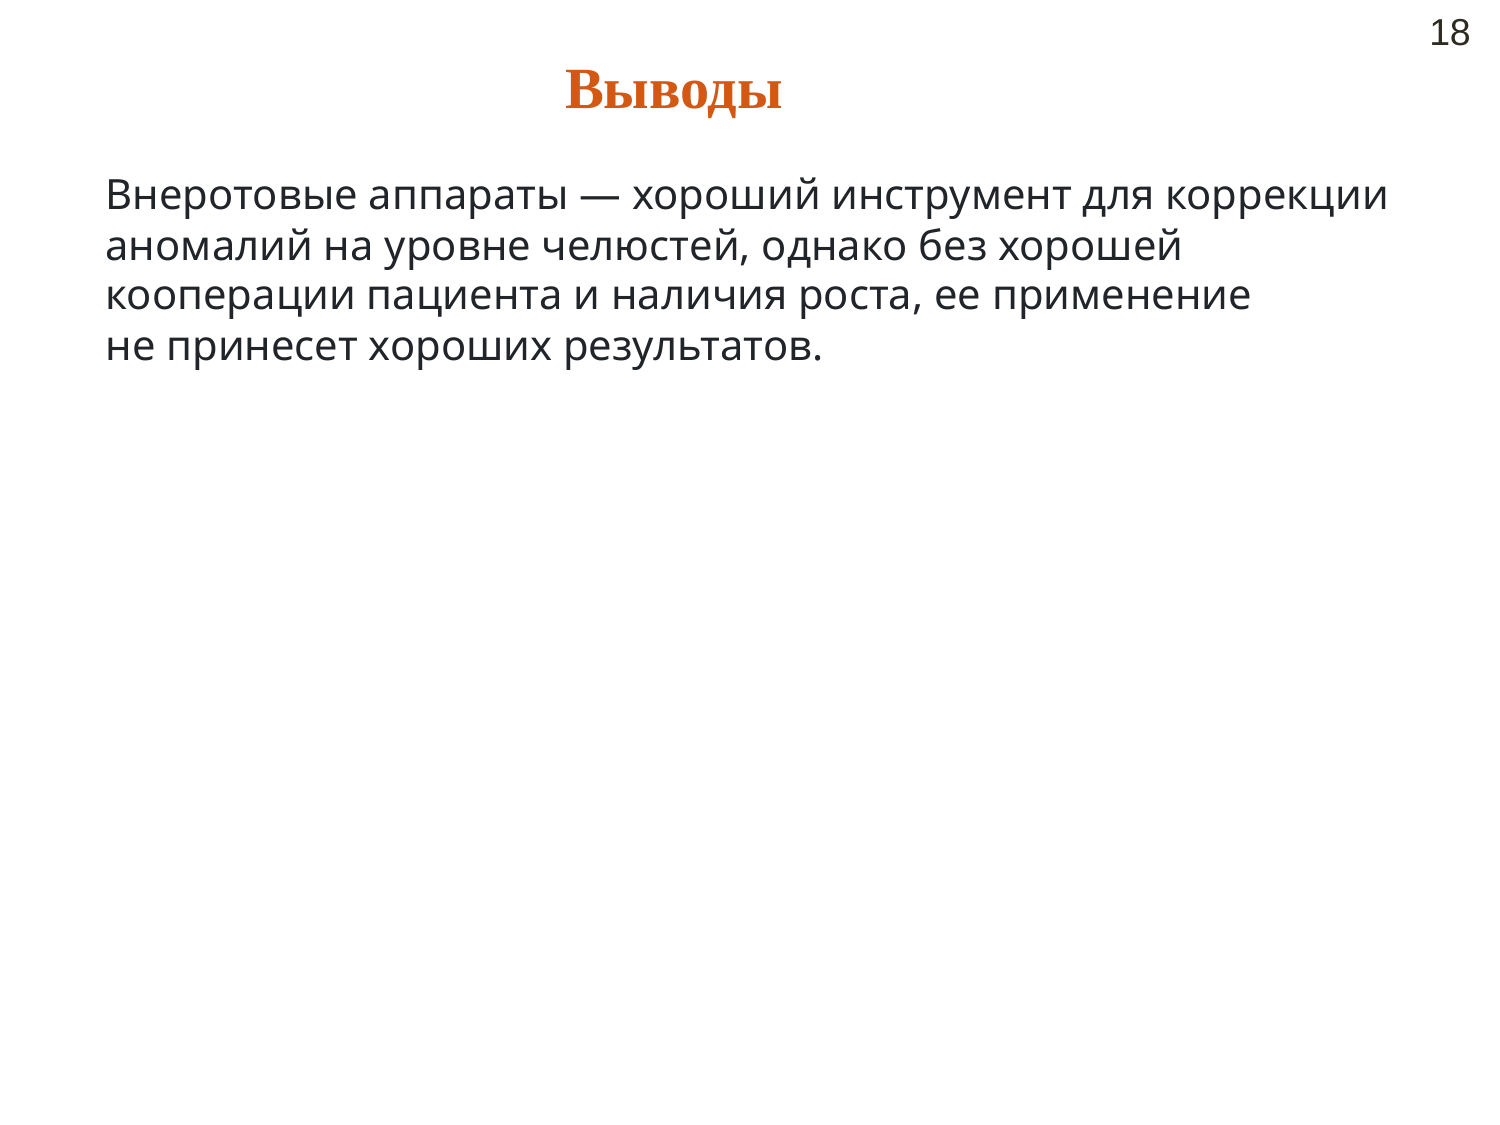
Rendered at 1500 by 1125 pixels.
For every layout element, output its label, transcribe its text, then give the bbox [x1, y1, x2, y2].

list Выводы [0, 42, 1349, 138]
text_box Внеротовые аппараты — хороший инструмент для коррекции аномалий на уровне челюстей, однако без хорошей кооперации пациента и наличия роста, ее применение не принесет хороших результатов. [90, 160, 1417, 376]
text_box 18 [1414, 0, 1500, 60]
